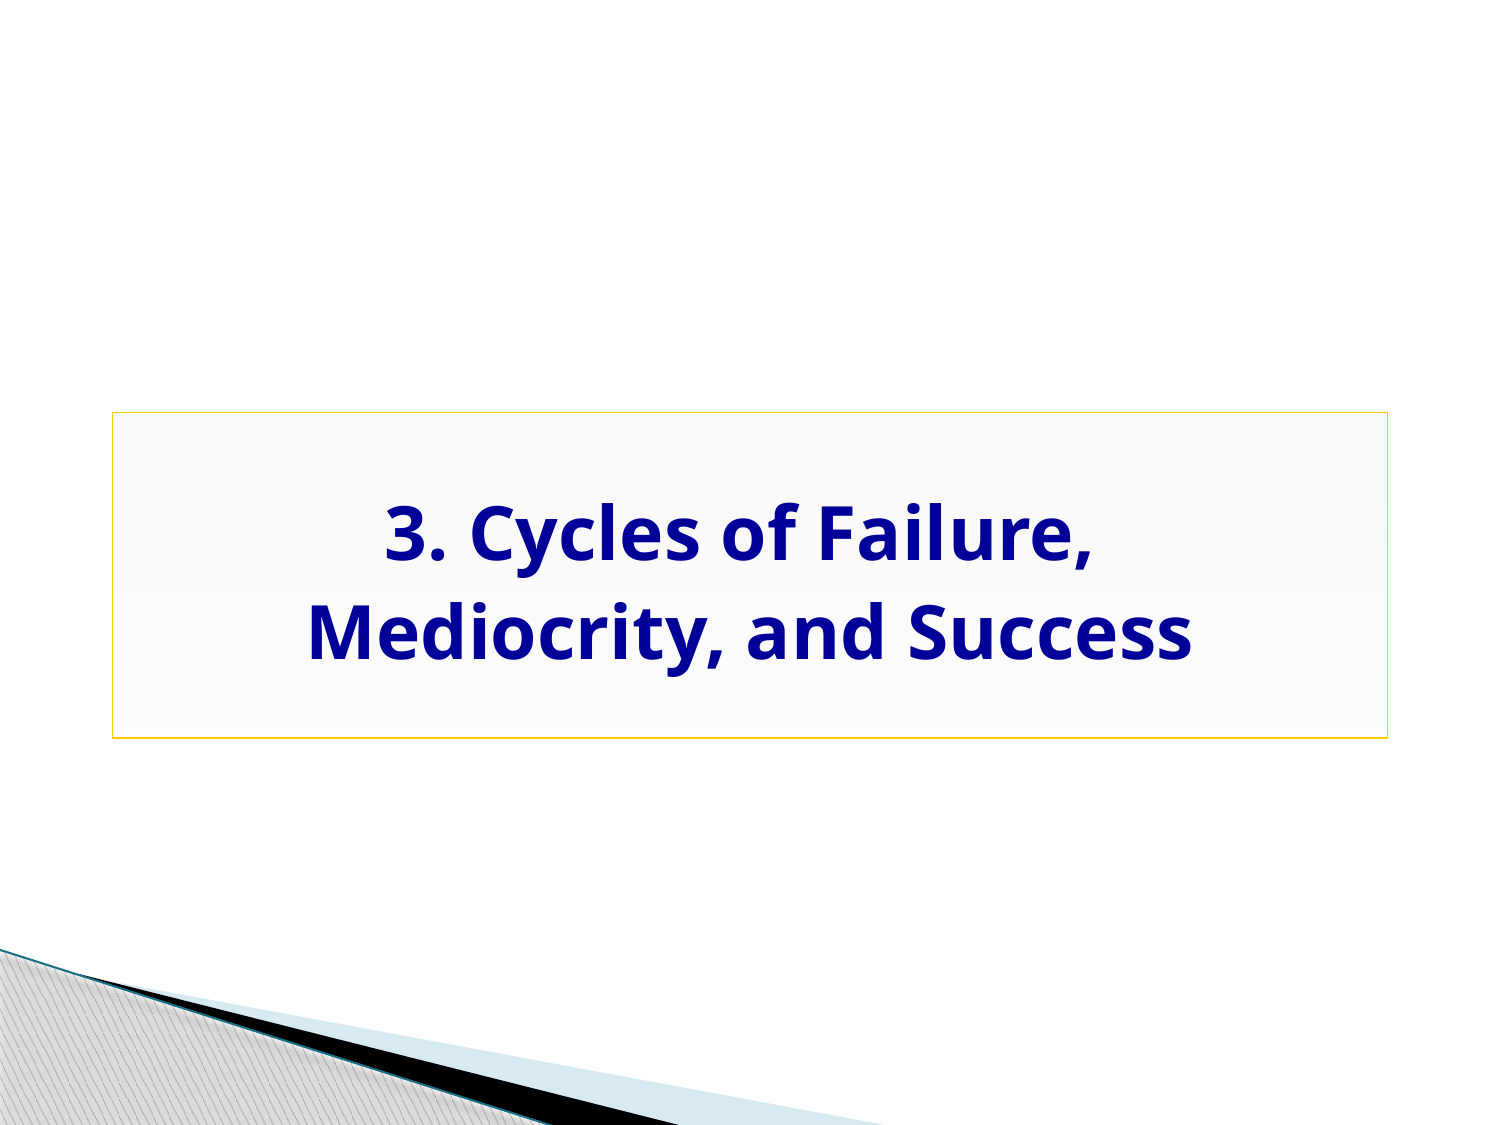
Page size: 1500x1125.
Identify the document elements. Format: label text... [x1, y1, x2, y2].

text_box 3. Cycles of Failure, Mediocrity, and Success [112, 412, 1388, 738]
